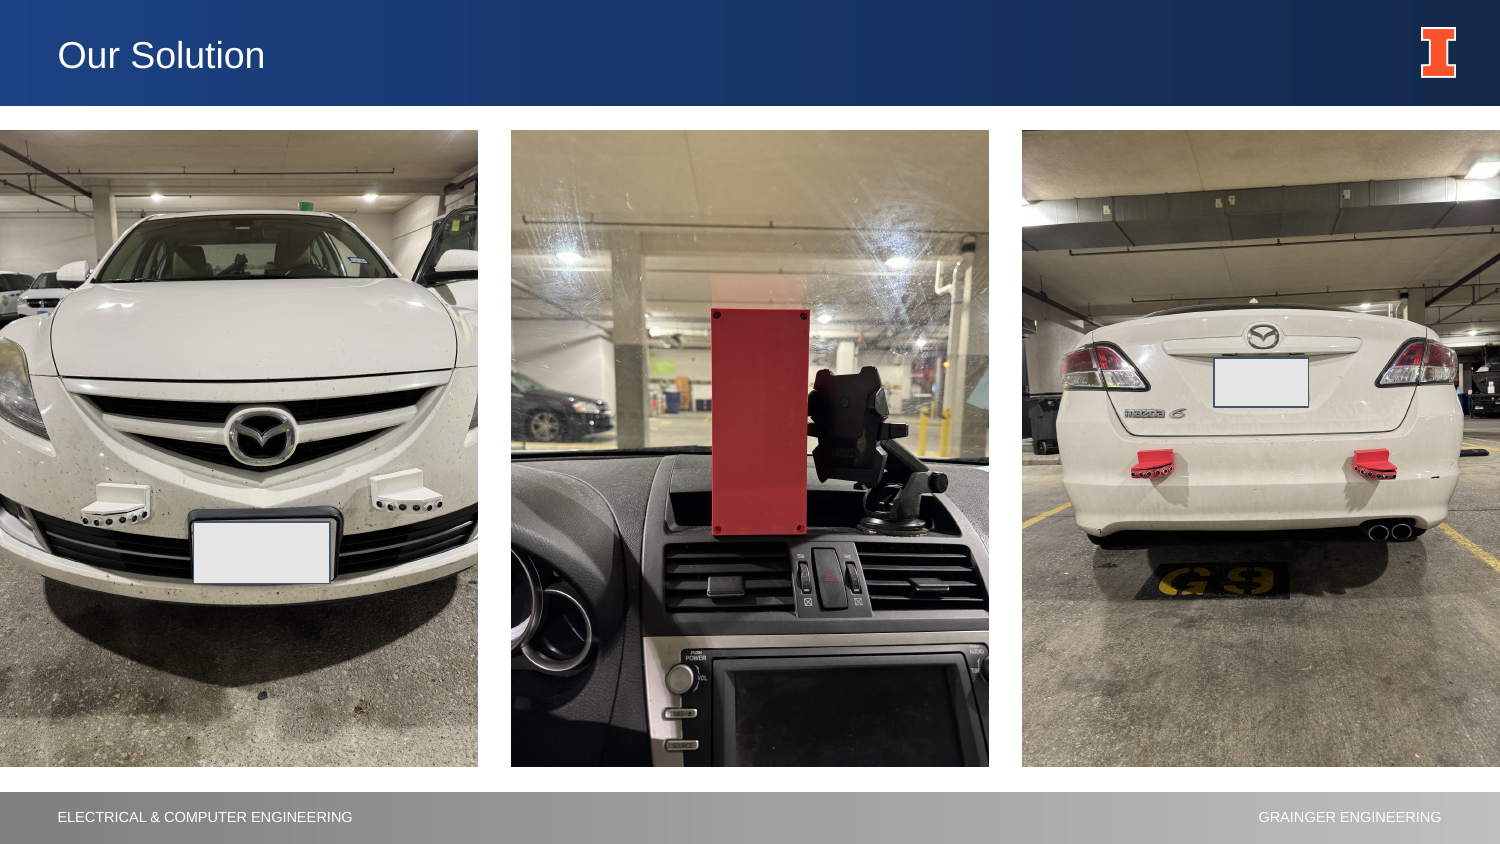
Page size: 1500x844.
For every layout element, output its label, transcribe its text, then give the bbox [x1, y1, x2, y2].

text_box GRAINGER ENGINEERING [1148, 802, 1453, 832]
text_box Our Solution [46, 25, 1389, 82]
picture [1421, 27, 1456, 78]
picture [1022, 130, 1500, 768]
text_box [0, 0, 1500, 106]
text_box [0, 792, 1500, 844]
text_box ELECTRICAL & COMPUTER ENGINEERING [46, 802, 1030, 832]
picture [511, 130, 989, 768]
picture [0, 130, 478, 768]
